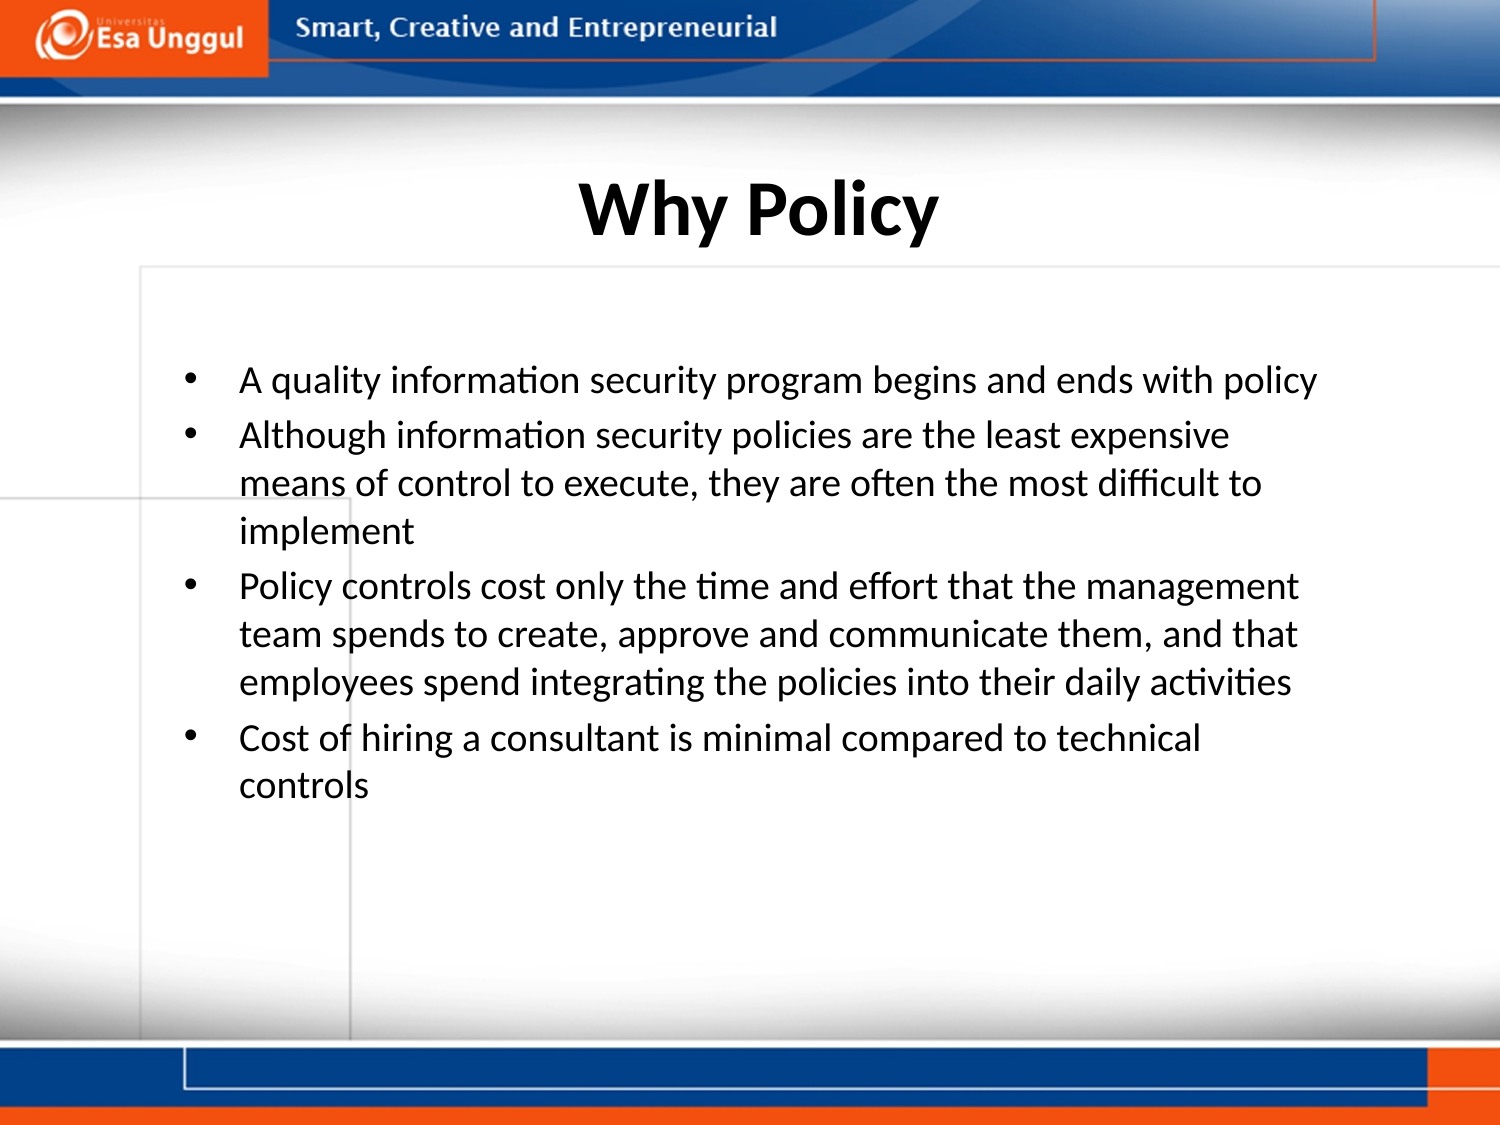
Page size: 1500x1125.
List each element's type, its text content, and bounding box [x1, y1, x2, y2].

title Why Policy [168, 149, 1351, 258]
list A quality information security program begins and ends with policy Although information security policies are the least expensive means of control to execute, they are often the most difficult to implement Policy controls cost only the time and effort that the management team spends to create, approve and communicate them, and that employees spend integrating the policies into their daily activities Cost of hiring a consultant is minimal compared to technical controls [168, 345, 1351, 863]
picture [0, 0, 1500, 1125]
